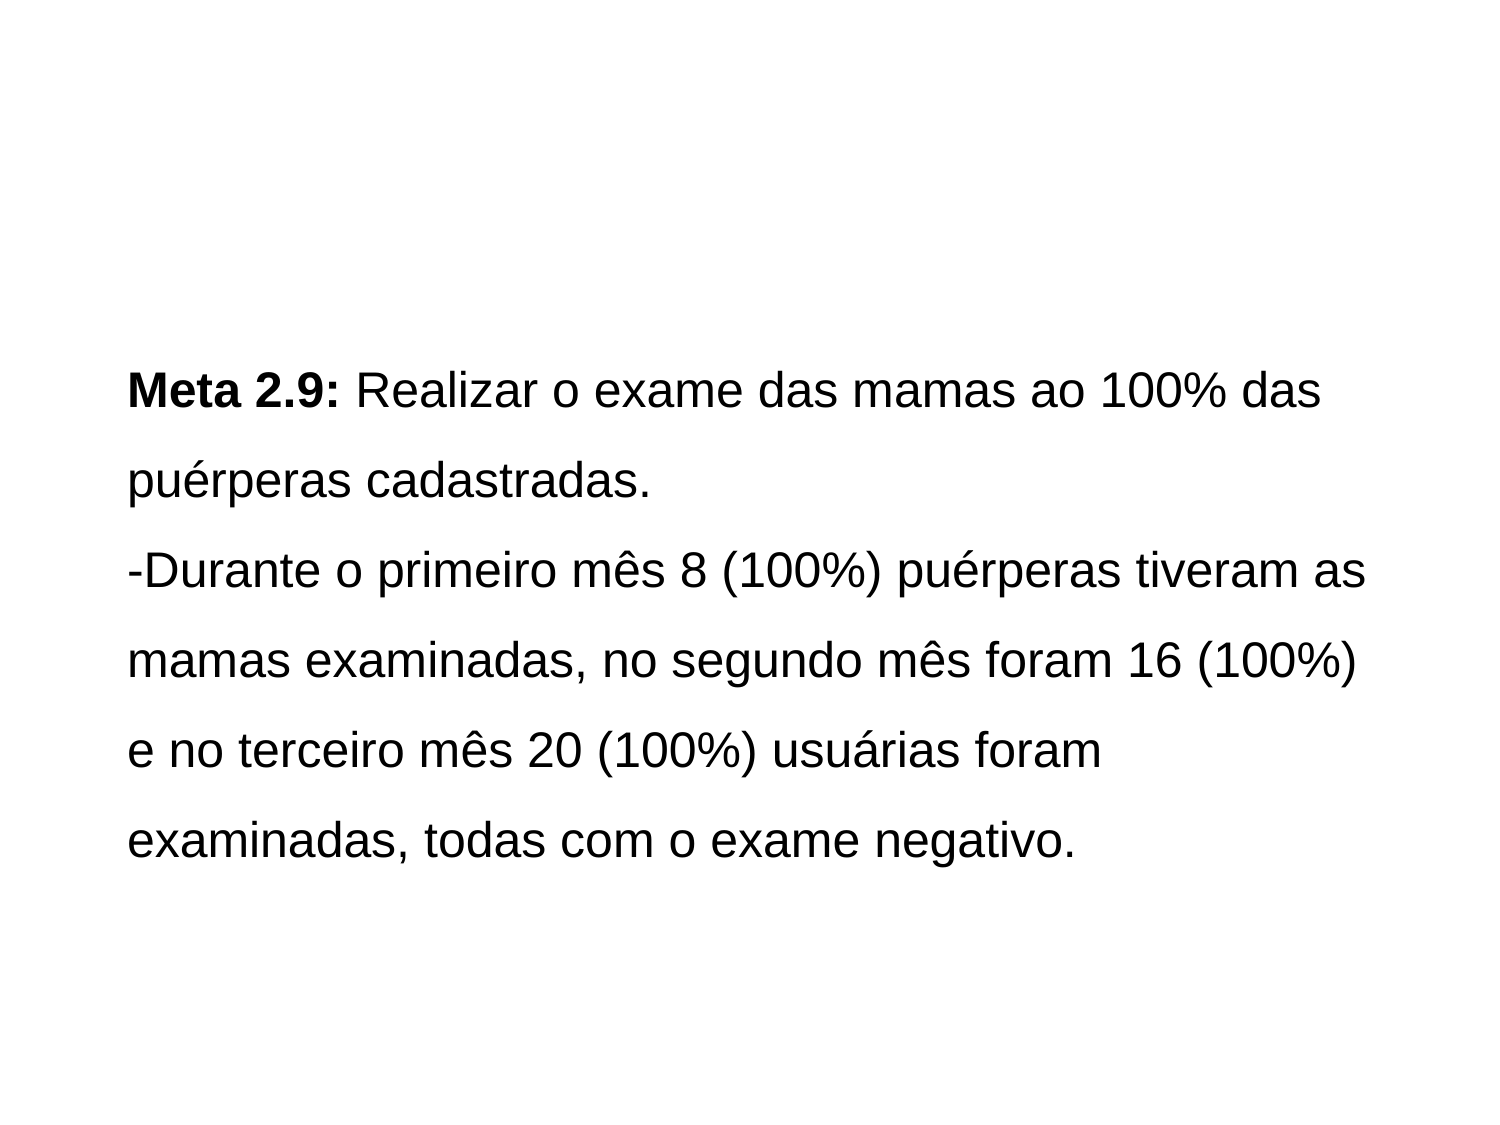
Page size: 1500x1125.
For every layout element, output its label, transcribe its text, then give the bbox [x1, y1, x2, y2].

title Meta 2.9: Realizar o exame das mamas ao 100% das puérperas cadastradas. -Durante o primeiro mês 8 (100%) puérperas tiveram as mamas examinadas, no segundo mês foram 16 (100%) e no terceiro mês 20 (100%) usuárias foram examinadas, todas com o exame negativo. [112, 125, 1404, 905]
